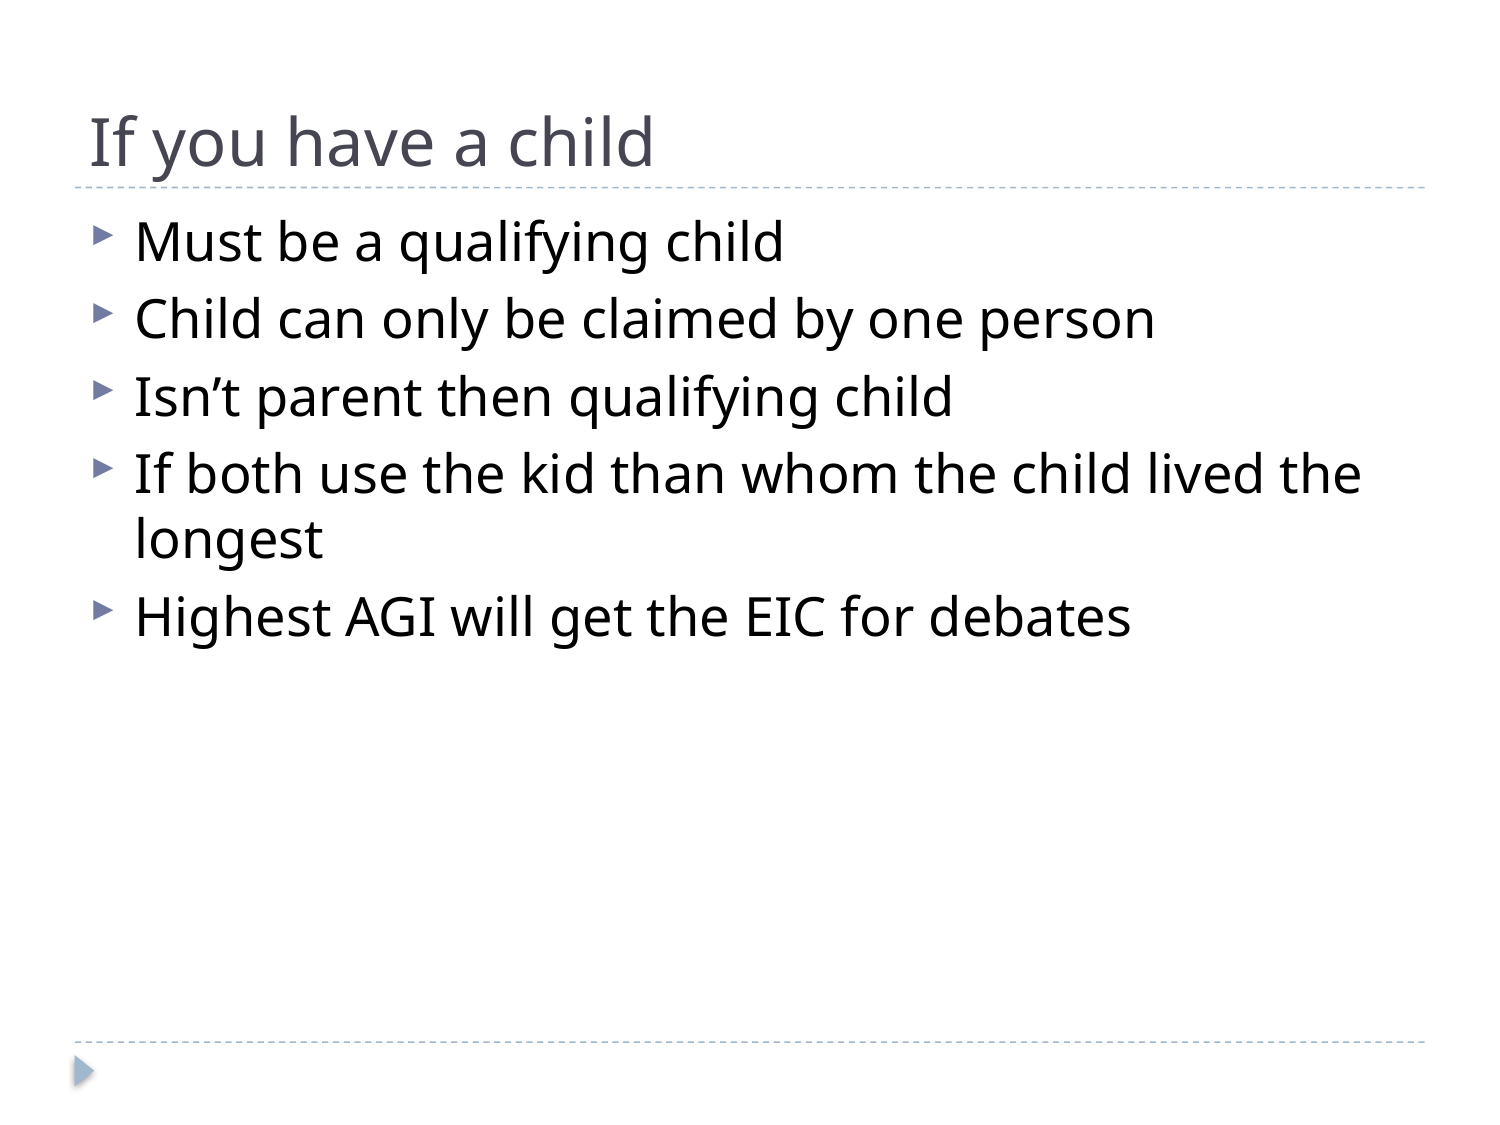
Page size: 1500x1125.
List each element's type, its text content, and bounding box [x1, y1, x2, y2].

title If you have a child [75, 24, 1425, 188]
list Must be a qualifying child Child can only be claimed by one person Isn’t parent then qualifying child If both use the kid than whom the child lived the longest Highest AGI will get the EIC for debates [75, 200, 1425, 1010]
